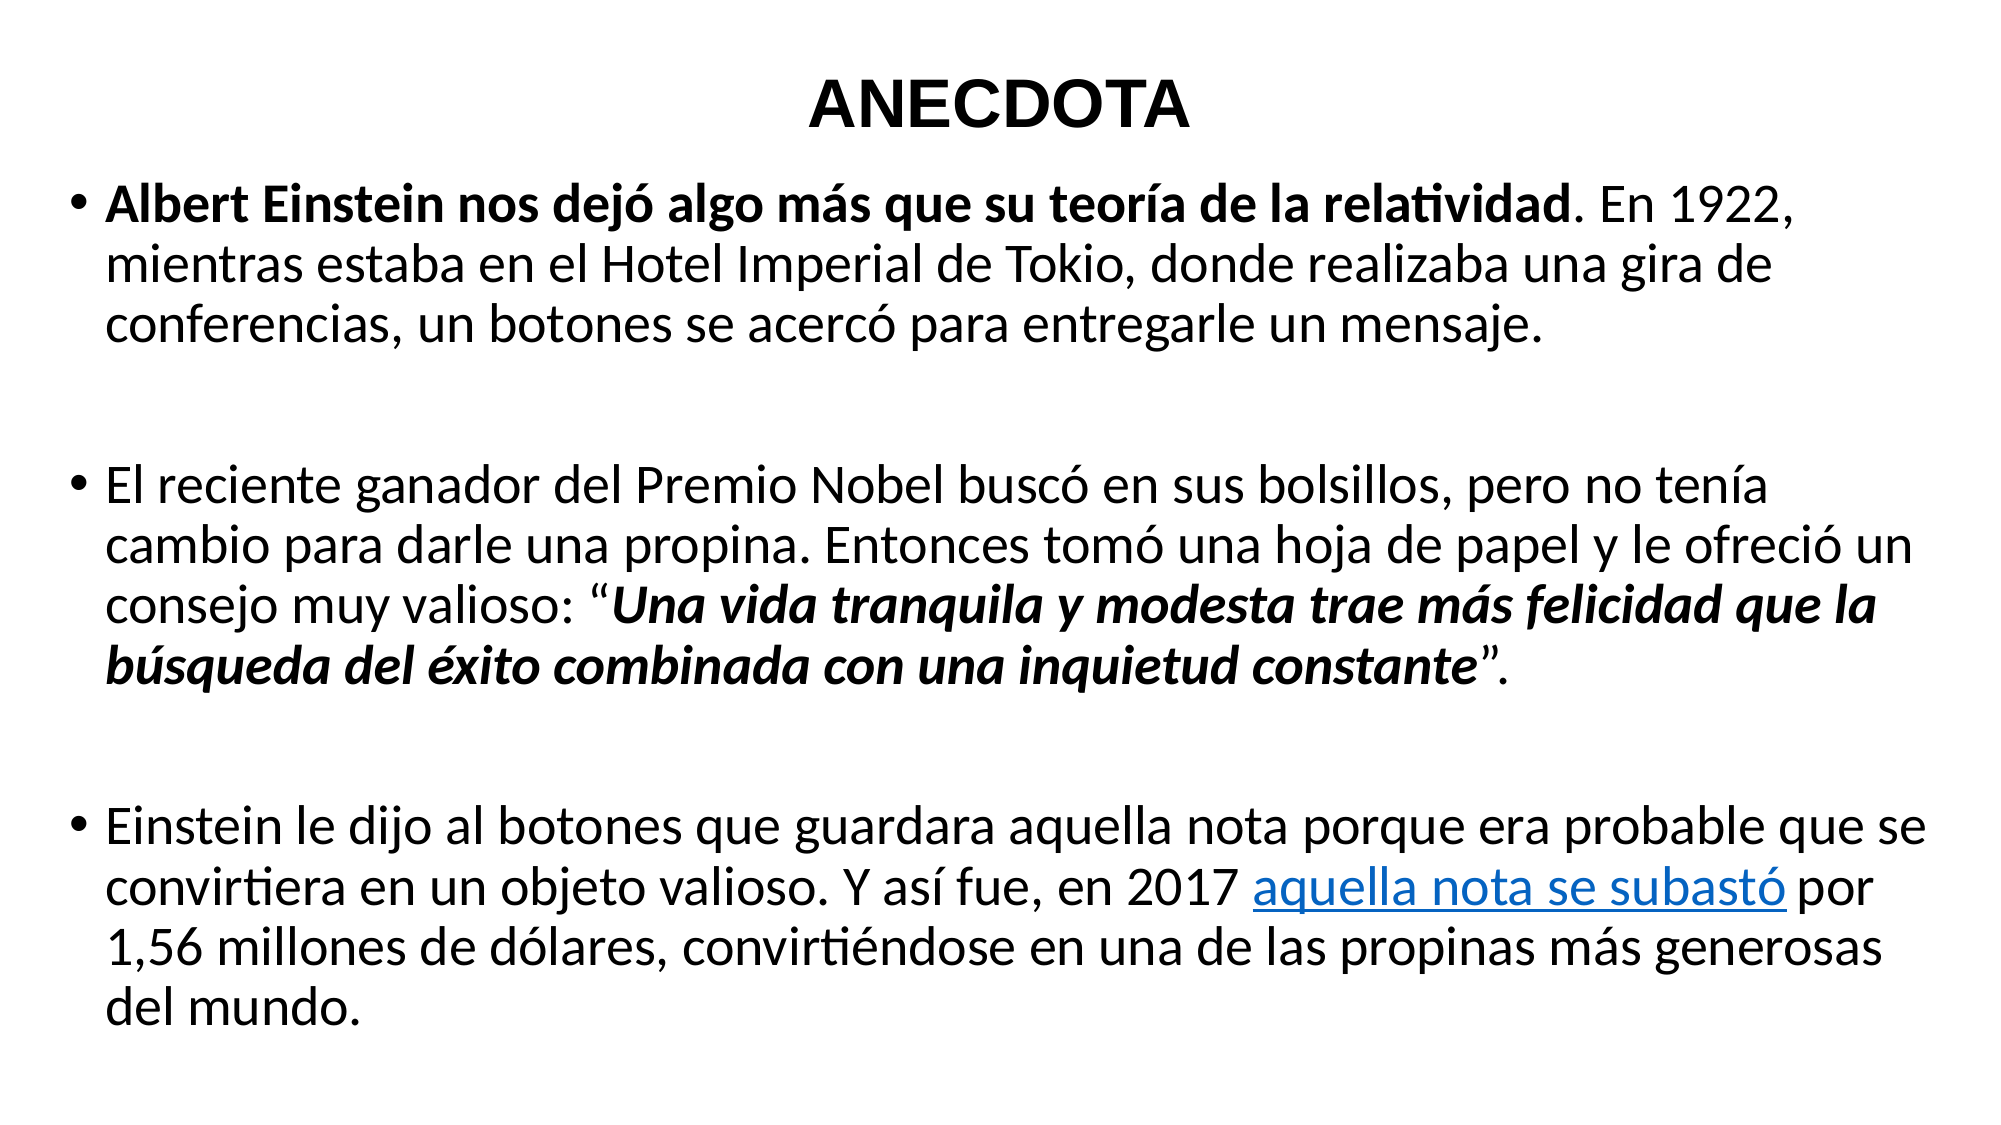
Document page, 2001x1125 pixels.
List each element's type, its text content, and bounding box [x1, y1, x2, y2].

list Albert Einstein nos dejó algo más que su teoría de la relatividad. En 1922, mientras estaba en el Hotel Imperial de Tokio, donde realizaba una gira de conferencias, un botones se acercó para entregarle un mensaje. El reciente ganador del Premio Nobel buscó en sus bolsillos, pero no tenía cambio para darle una propina. Entonces tomó una hoja de papel y le ofreció un consejo muy valioso: “Una vida tranquila y modesta trae más felicidad que la búsqueda del éxito combinada con una inquietud constante”. Einstein le dijo al botones que guardara aquella nota porque era probable que se convirtiera en un objeto valioso. Y así fue, en 2017 aquella nota se subastó por 1,56 millones de dólares, convirtiéndose en una de las propinas más generosas del mundo. [54, 166, 1961, 1050]
title ANECDOTA [137, 59, 1863, 150]
